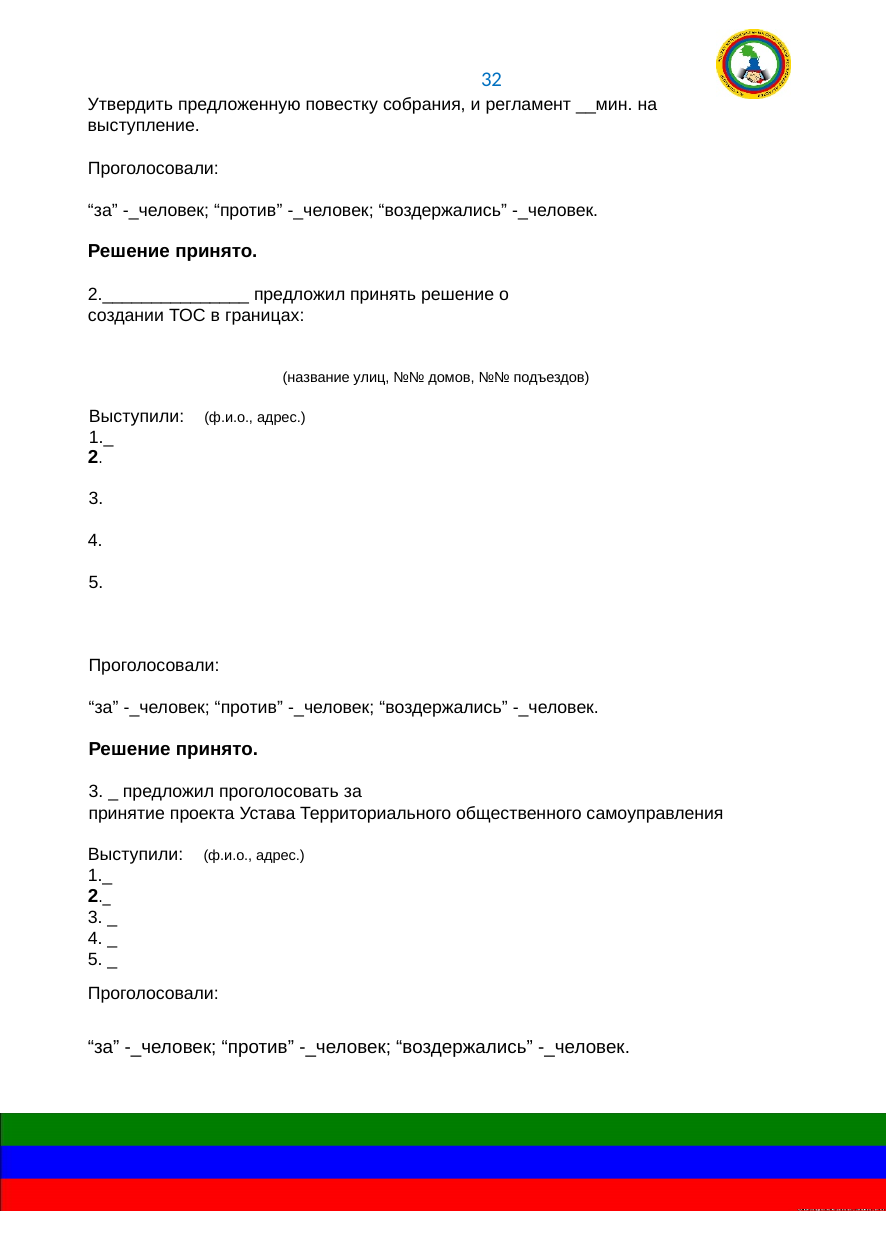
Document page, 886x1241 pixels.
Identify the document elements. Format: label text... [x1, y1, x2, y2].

text_box “за” -_человек; “против” -_человек; “воздержались” -_человек. [87, 1034, 768, 1056]
text_box Проголосовали: “за” -_человек; “против” -_человек; “воздержались” -_человек. Решение принято. 2._______________ предложил принять решение о создании ТОС в границах: [87, 156, 783, 306]
picture [716, 29, 791, 99]
text_box Утвердить предложенную повестку собрания, и регламент __мин. на выступление. [87, 93, 658, 139]
text_box 3. [88, 487, 108, 507]
text_box 32 [466, 58, 518, 98]
text_box 5. [88, 571, 108, 591]
text_box (название улиц, №№ домов, №№ подъездов) Выступили: (ф.и.о., адрес.) 1._ [88, 343, 593, 423]
text_box 4. [87, 529, 108, 549]
text_box 2. [87, 444, 108, 465]
picture [0, 1112, 886, 1211]
text_box Проголосовали: “за” -_человек; “против” -_человек; “воздержались” -_человек. Решение принято. 3. _ предложил проголосовать за принятие проекта Устава Территориального общественного самоуправления [88, 633, 783, 804]
text_box Выступили: (ф.и.о., адрес.) 1._ 2._ 3. _ 4. _ 5. _ Проголосовали: [87, 842, 768, 1011]
